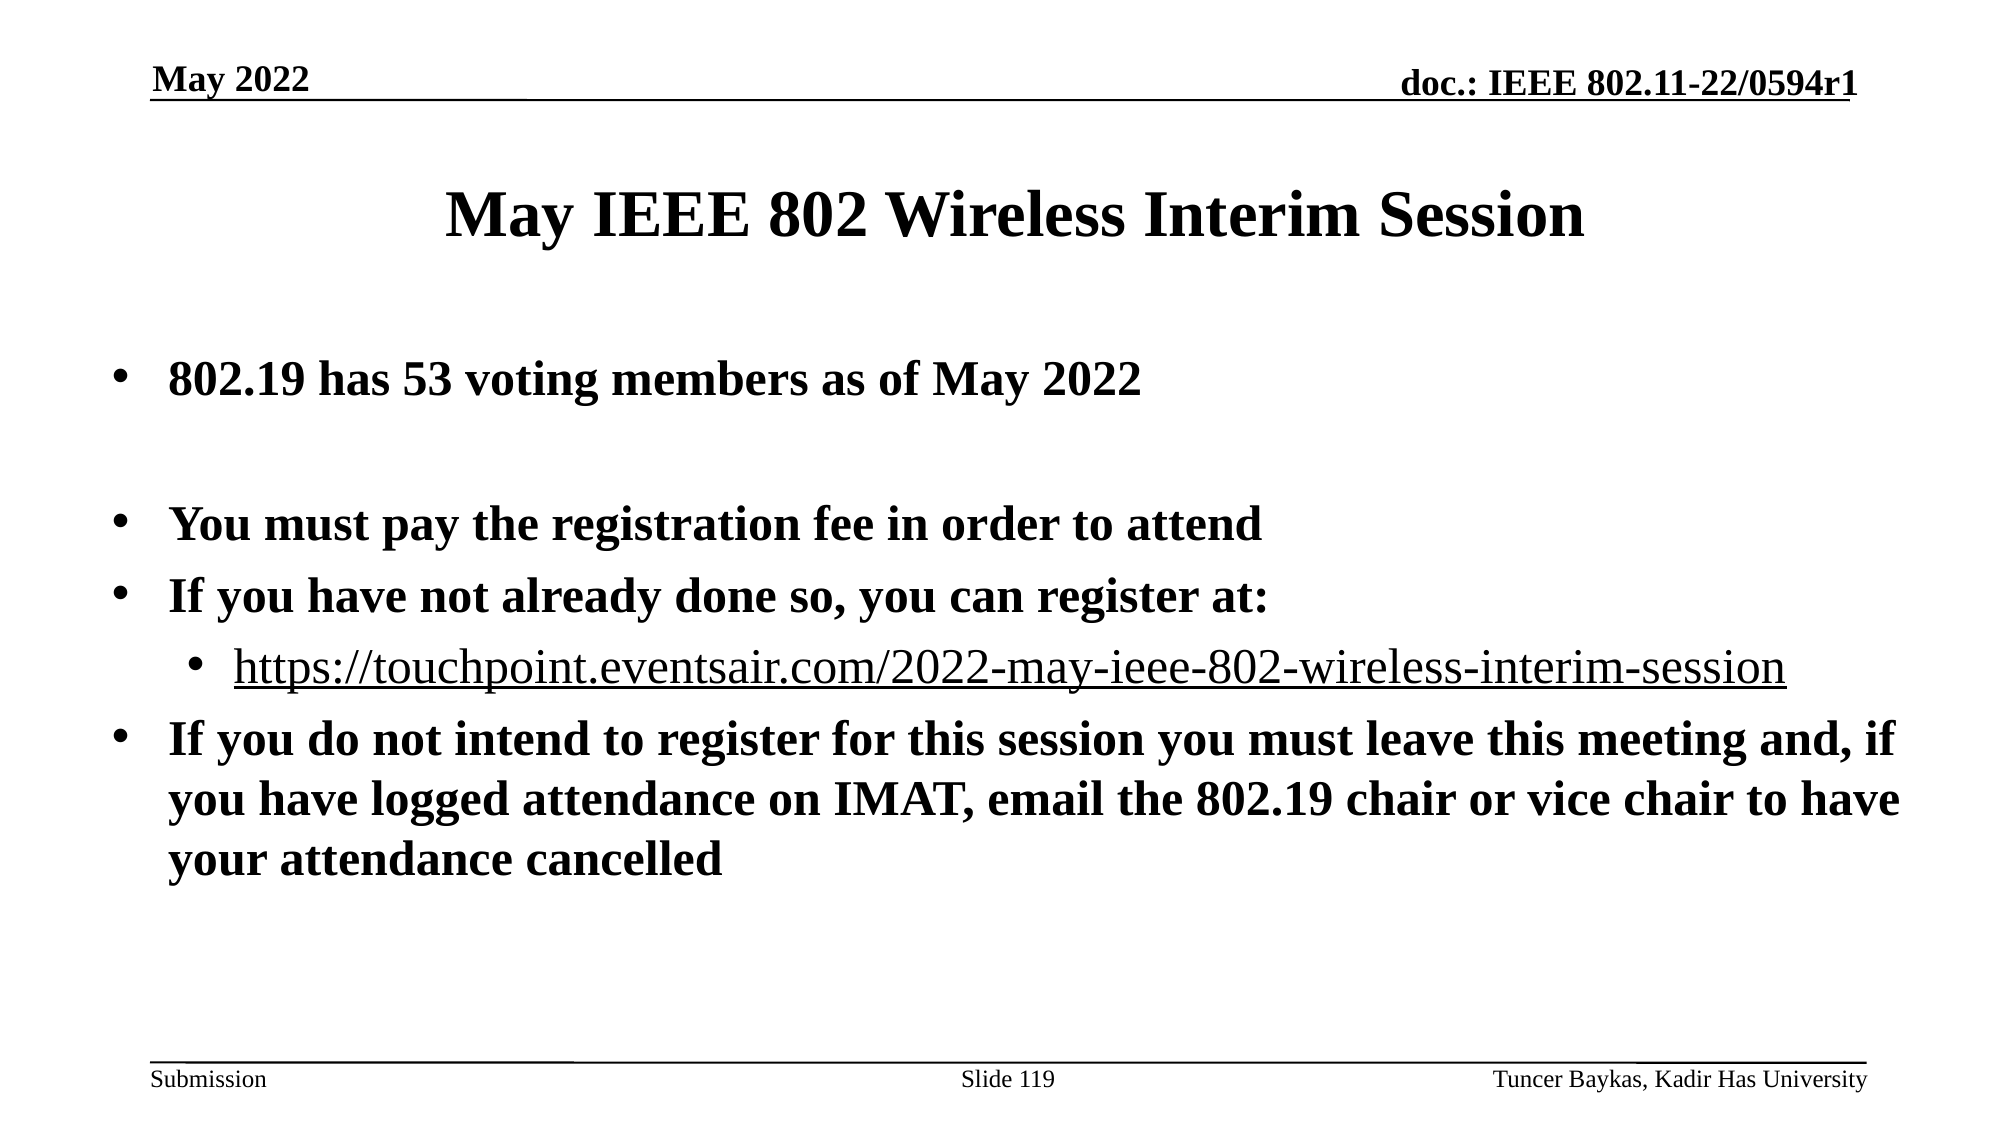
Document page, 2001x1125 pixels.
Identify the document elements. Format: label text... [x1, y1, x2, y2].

title May IEEE 802 Wireless Interim Session [119, 131, 1913, 288]
slide_number Slide 119 [950, 1061, 1067, 1123]
list 802.19 has 53 voting members as of May 2022 You must pay the registration fee in order to attend If you have not already done so, you can register at: https://touchpoint.eventsair.com/2022-may-ieee-802-wireless-interim-session If you do not intend to register for this session you must leave this meeting and, if you have logged attendance on IMAT, email the 802.19 chair or vice chair to have your attendance cancelled [96, 337, 1933, 1033]
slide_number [152, 54, 563, 100]
footer Tuncer Baykas, Kadir Has University [1171, 1061, 1869, 1093]
